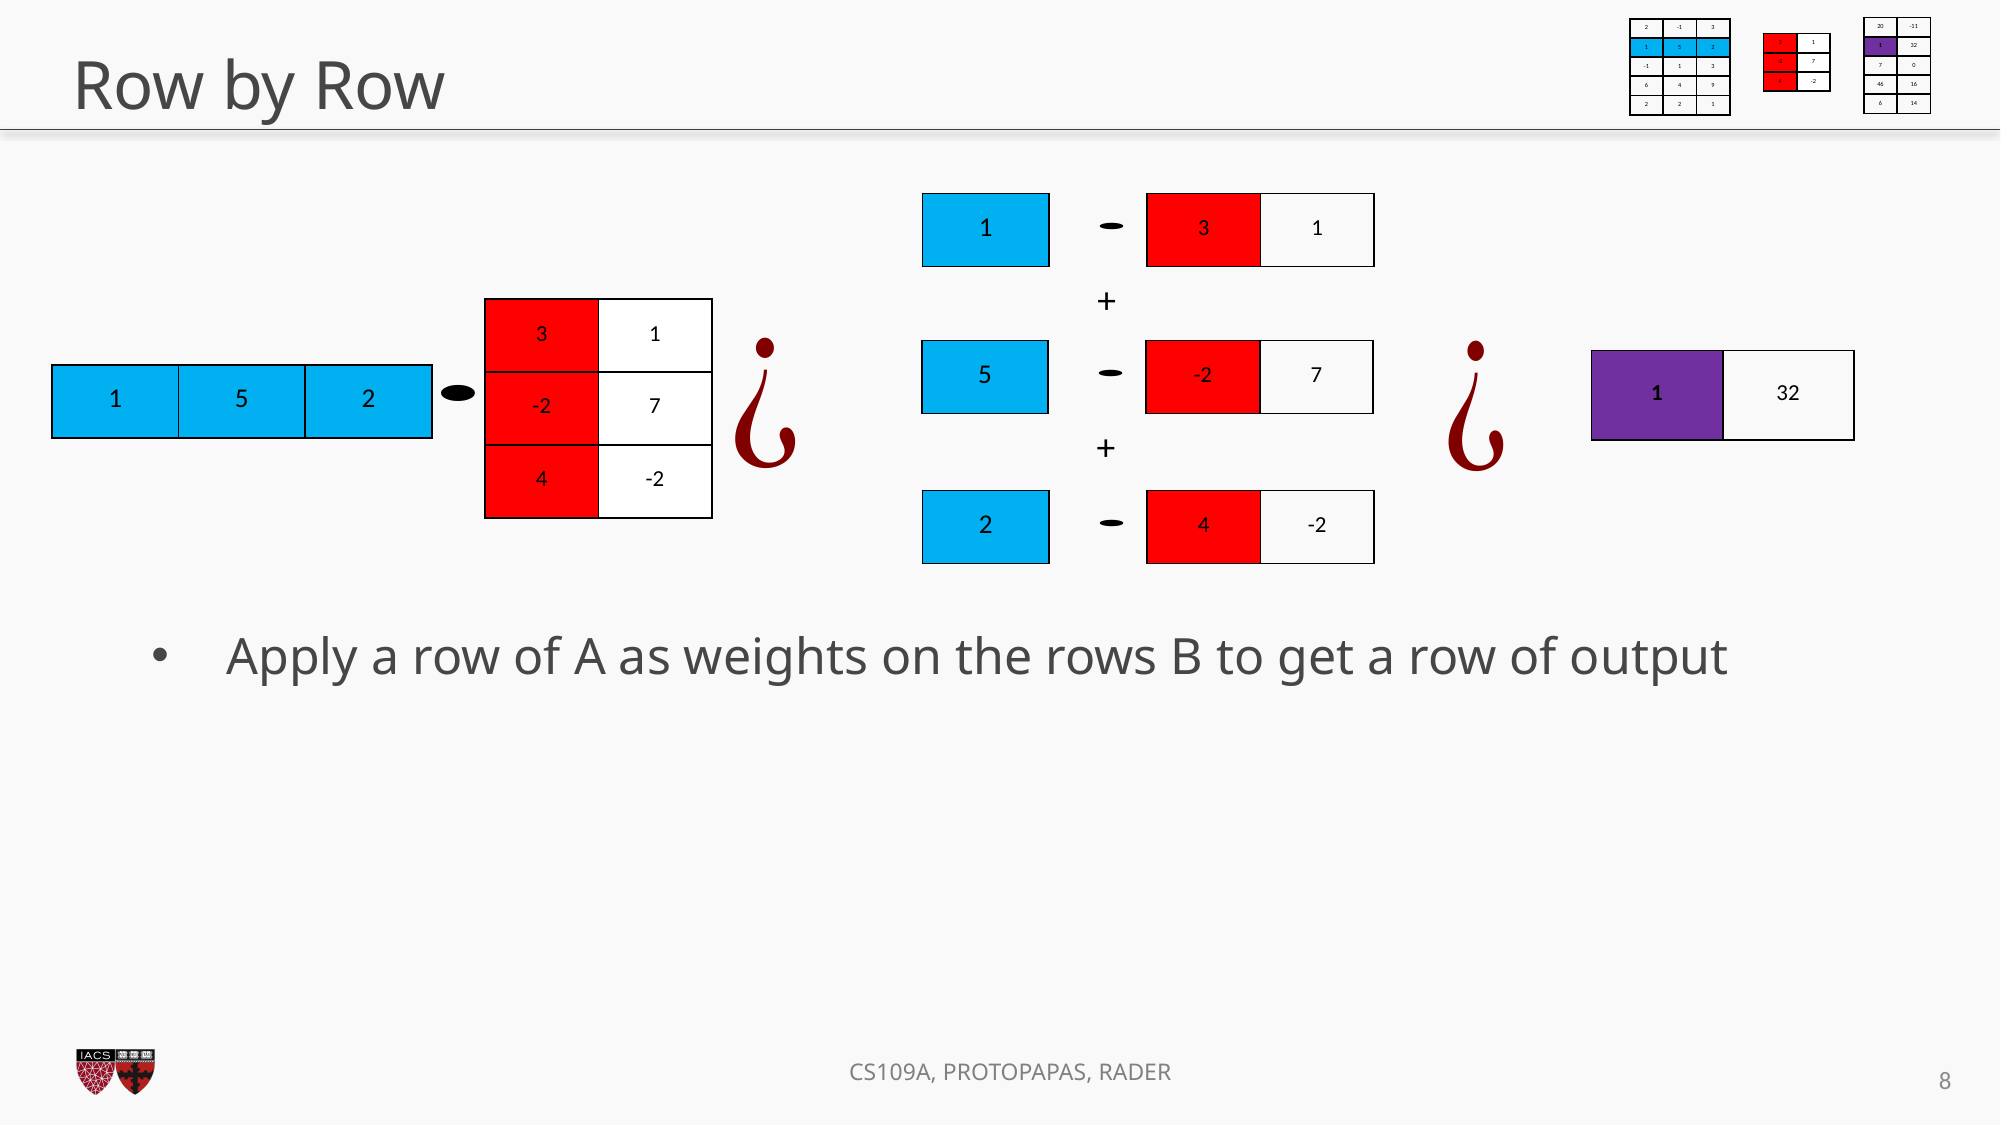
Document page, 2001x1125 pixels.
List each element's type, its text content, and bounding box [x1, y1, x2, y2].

table_cell -2 [599, 446, 711, 517]
table_header 2 [923, 491, 1048, 563]
table_cell 5 [1664, 39, 1696, 56]
table_cell -1 [1631, 58, 1662, 75]
table_cell 4 [1764, 73, 1796, 90]
table_cell 2 [1631, 96, 1662, 114]
table_header 5 [923, 341, 1047, 413]
table_header 1 [599, 300, 711, 371]
table_cell 2 [1697, 39, 1729, 56]
table_header -1 [1664, 20, 1696, 37]
table_cell 9 [1697, 77, 1729, 95]
table_cell 32 [1898, 38, 1930, 55]
table_cell 16 [1898, 76, 1930, 93]
table_header 7 [1261, 341, 1372, 413]
table_header 1 [923, 194, 1048, 266]
table_cell 4 [486, 446, 598, 517]
table_cell 7 [1865, 57, 1896, 74]
table_cell 6 [1865, 95, 1896, 113]
table_cell 6 [1631, 77, 1662, 95]
table_header 2 [306, 366, 431, 437]
table_header -2 [1147, 341, 1259, 413]
table_cell -2 [1764, 54, 1796, 71]
slide_number 8 [1500, 1050, 1967, 1110]
table_header 3 [1148, 194, 1260, 266]
table_cell 7 [1798, 54, 1829, 71]
table_header 1 [1261, 194, 1373, 266]
table_header 3 [486, 300, 598, 371]
table_cell -2 [486, 373, 598, 444]
table_cell 4 [1664, 77, 1696, 95]
table_header 32 [1724, 351, 1853, 439]
text_box + [1081, 415, 1132, 476]
table_cell 2 [1664, 96, 1696, 114]
table_header 1 [53, 366, 178, 437]
table_header 3 [1764, 34, 1796, 52]
table_cell 14 [1898, 95, 1930, 113]
table_header 1 [1592, 351, 1722, 439]
table_cell 3 [1697, 58, 1729, 75]
title Row by Row [57, 35, 1943, 162]
table_cell 1 [1631, 39, 1662, 56]
table_header 3 [1697, 20, 1729, 37]
table_cell 1 [1697, 96, 1729, 114]
table_header 1 [1798, 34, 1829, 52]
table_cell -2 [1798, 73, 1829, 90]
table_header 4 [1148, 491, 1260, 563]
table_cell 1 [1664, 58, 1696, 75]
table_header 5 [179, 366, 304, 437]
table_cell 7 [599, 373, 711, 444]
table_header -2 [1261, 491, 1373, 563]
table_header 20 [1865, 18, 1896, 36]
table_header -11 [1898, 18, 1930, 36]
list Apply a row of A as weights on the rows B to get a row of output [136, 616, 1895, 982]
picture [75, 1049, 155, 1095]
table_cell 1 [1865, 38, 1896, 55]
text_box + [1082, 268, 1133, 329]
table_cell 46 [1865, 76, 1896, 93]
table_cell 0 [1898, 57, 1930, 74]
table_header 2 [1631, 20, 1662, 37]
